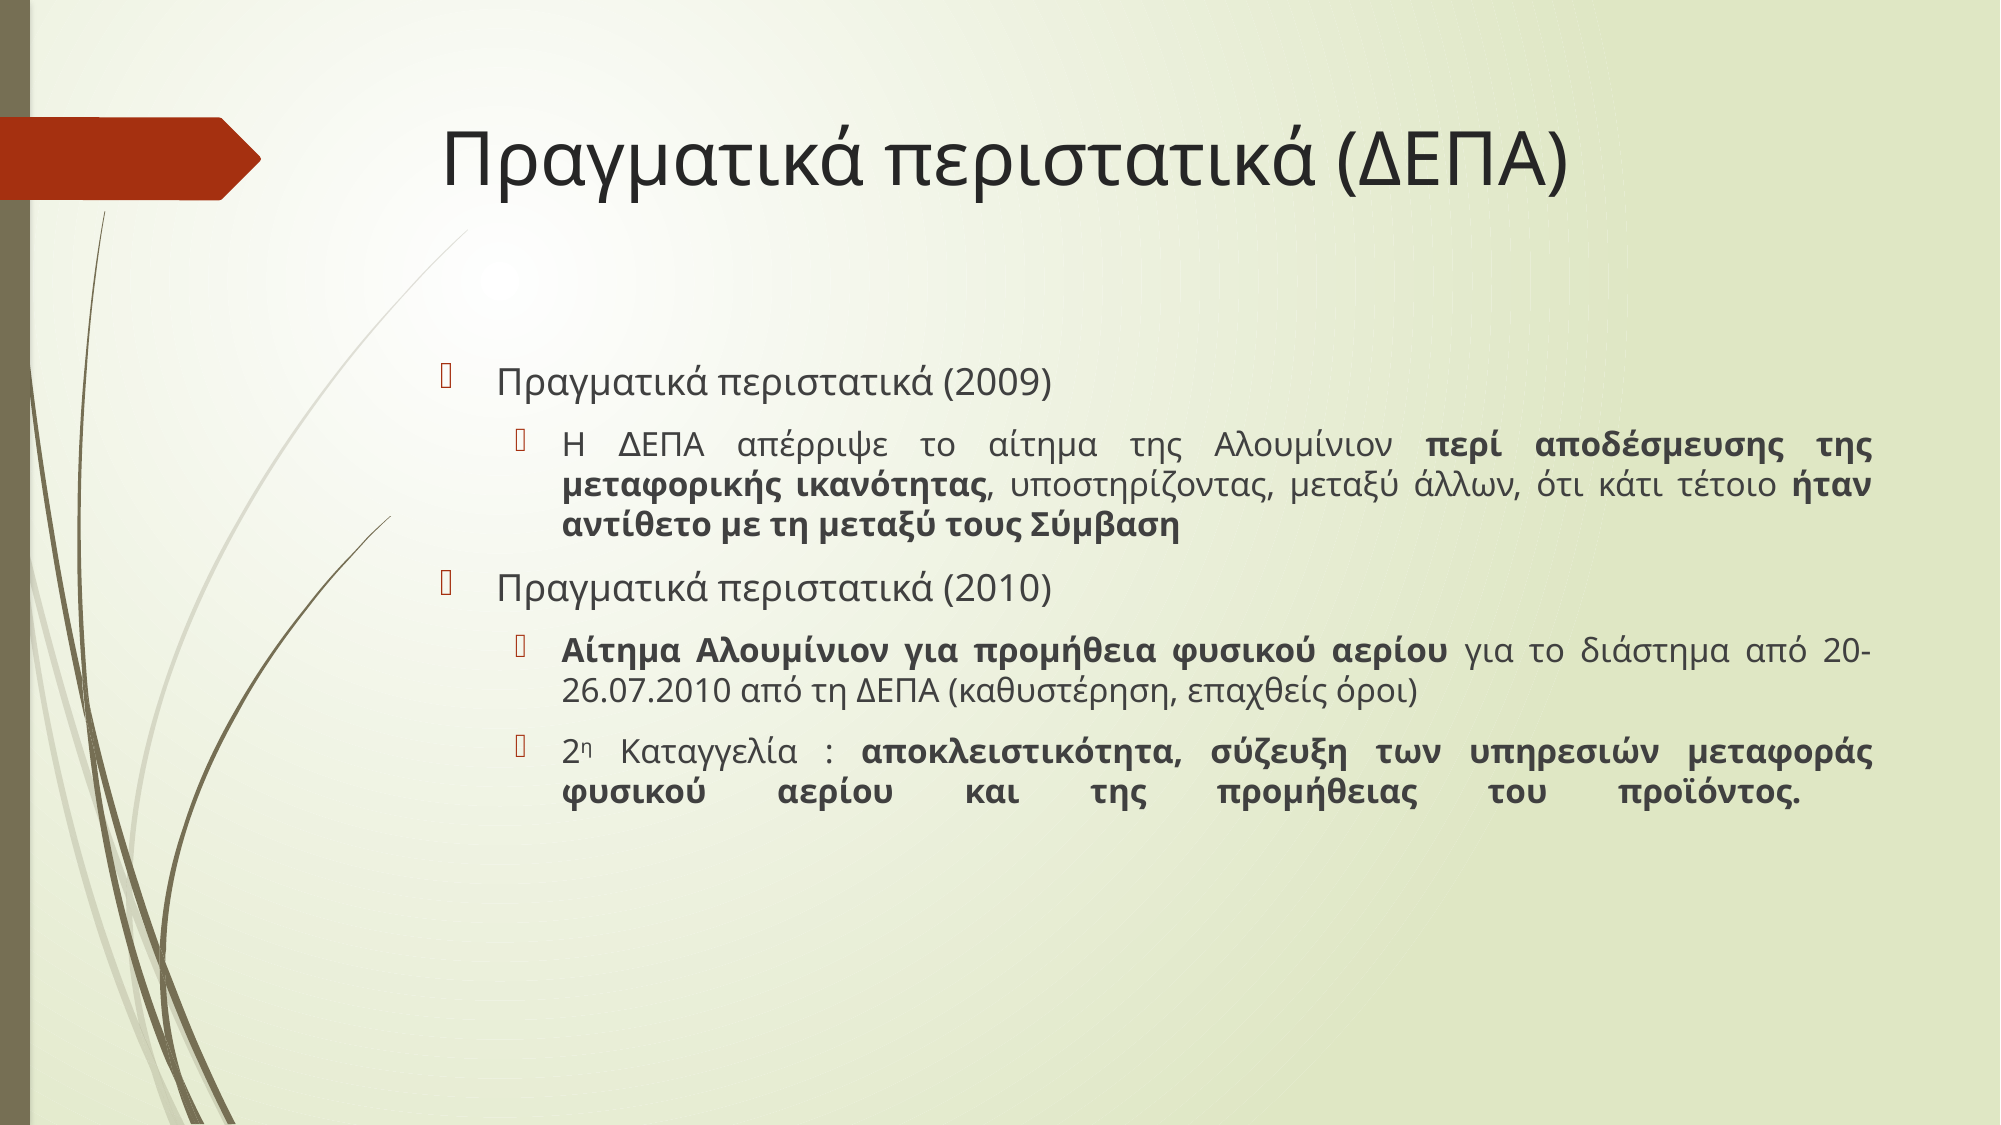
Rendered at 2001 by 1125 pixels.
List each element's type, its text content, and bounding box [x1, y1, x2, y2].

list Πραγματικά περιστατικά (2009) Η ∆ΕΠΑ απέρριψε το αίτημα της Αλουμίνιον περί αποδέσμευσης της μεταφορικής ικανότητας, υποστηρίζοντας, μεταξύ άλλων, ότι κάτι τέτοιο ήταν αντίθετο με τη μεταξύ τους Σύμβαση Πραγματικά περιστατικά (2010) Αίτημα Αλουμίνιον για προμήθεια φυσικού αερίου για το διάστημα από 20-26.07.2010 από τη ΔΕΠΑ (καθυστέρηση, επαχθείς όροι) 2η Καταγγελία : αποκλειστικότητα, σύζευξη των υπηρεσιών μεταφοράς φυσικού αερίου και της προμήθειας του προϊόντος. [424, 350, 1888, 970]
title Πραγματικά περιστατικά (ΔΕΠΑ) [425, 102, 1888, 313]
